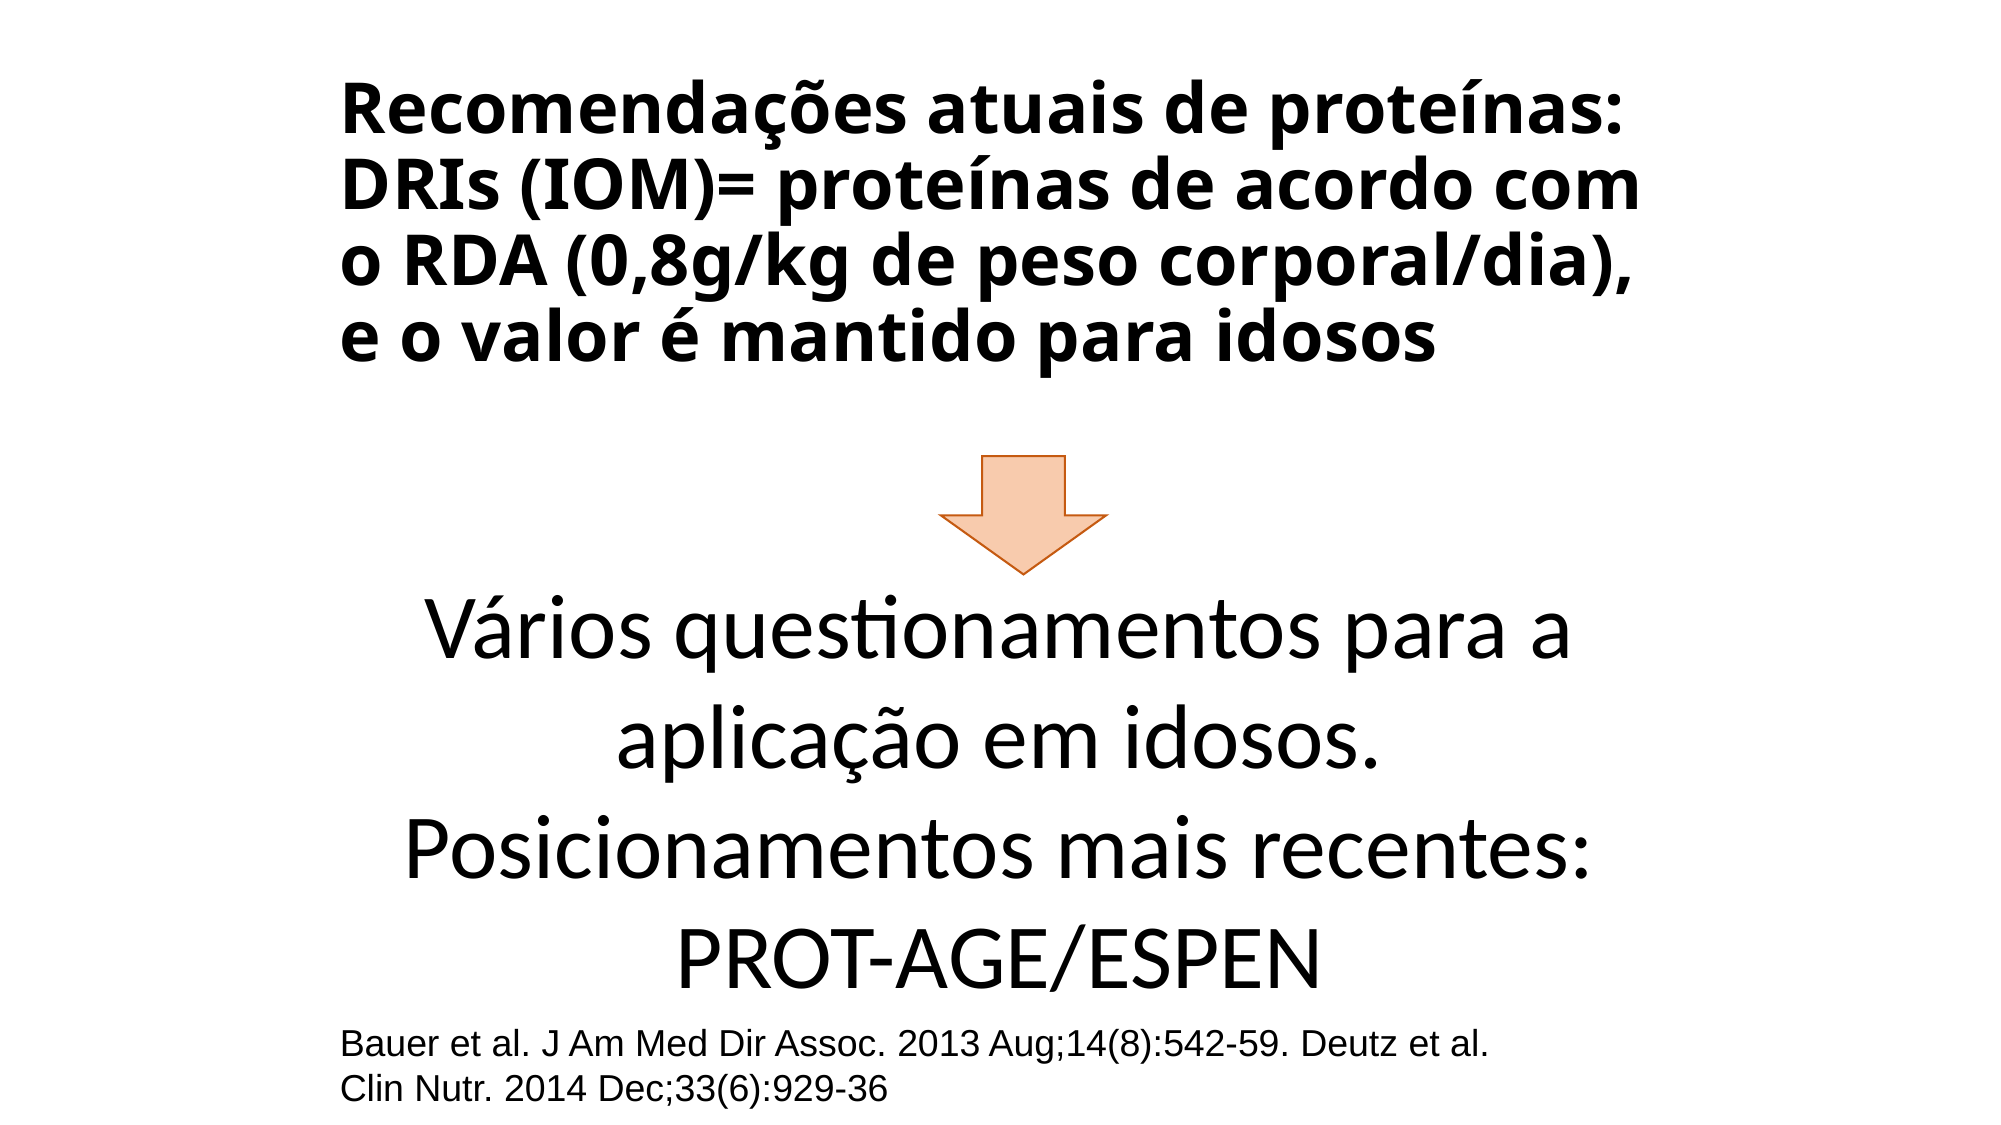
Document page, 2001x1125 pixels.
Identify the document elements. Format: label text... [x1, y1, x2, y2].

title Recomendações atuais de proteínas: DRIs (IOM)= proteínas de acordo com o RDA (0,8g/kg de peso corporal/dia), e o valor é mantido para idosos [324, 54, 1675, 396]
text_box [937, 455, 1110, 576]
text_box Bauer et al. J Am Med Dir Assoc. 2013 Aug;14(8):542-59. Deutz et al. Clin Nutr. 2014 Dec;33(6):929-36 [324, 1011, 1709, 1117]
text_box Vários questionamentos para a aplicação em idosos. Posicionamentos mais recentes: PROT-AGE/ESPEN [324, 550, 1675, 1011]
